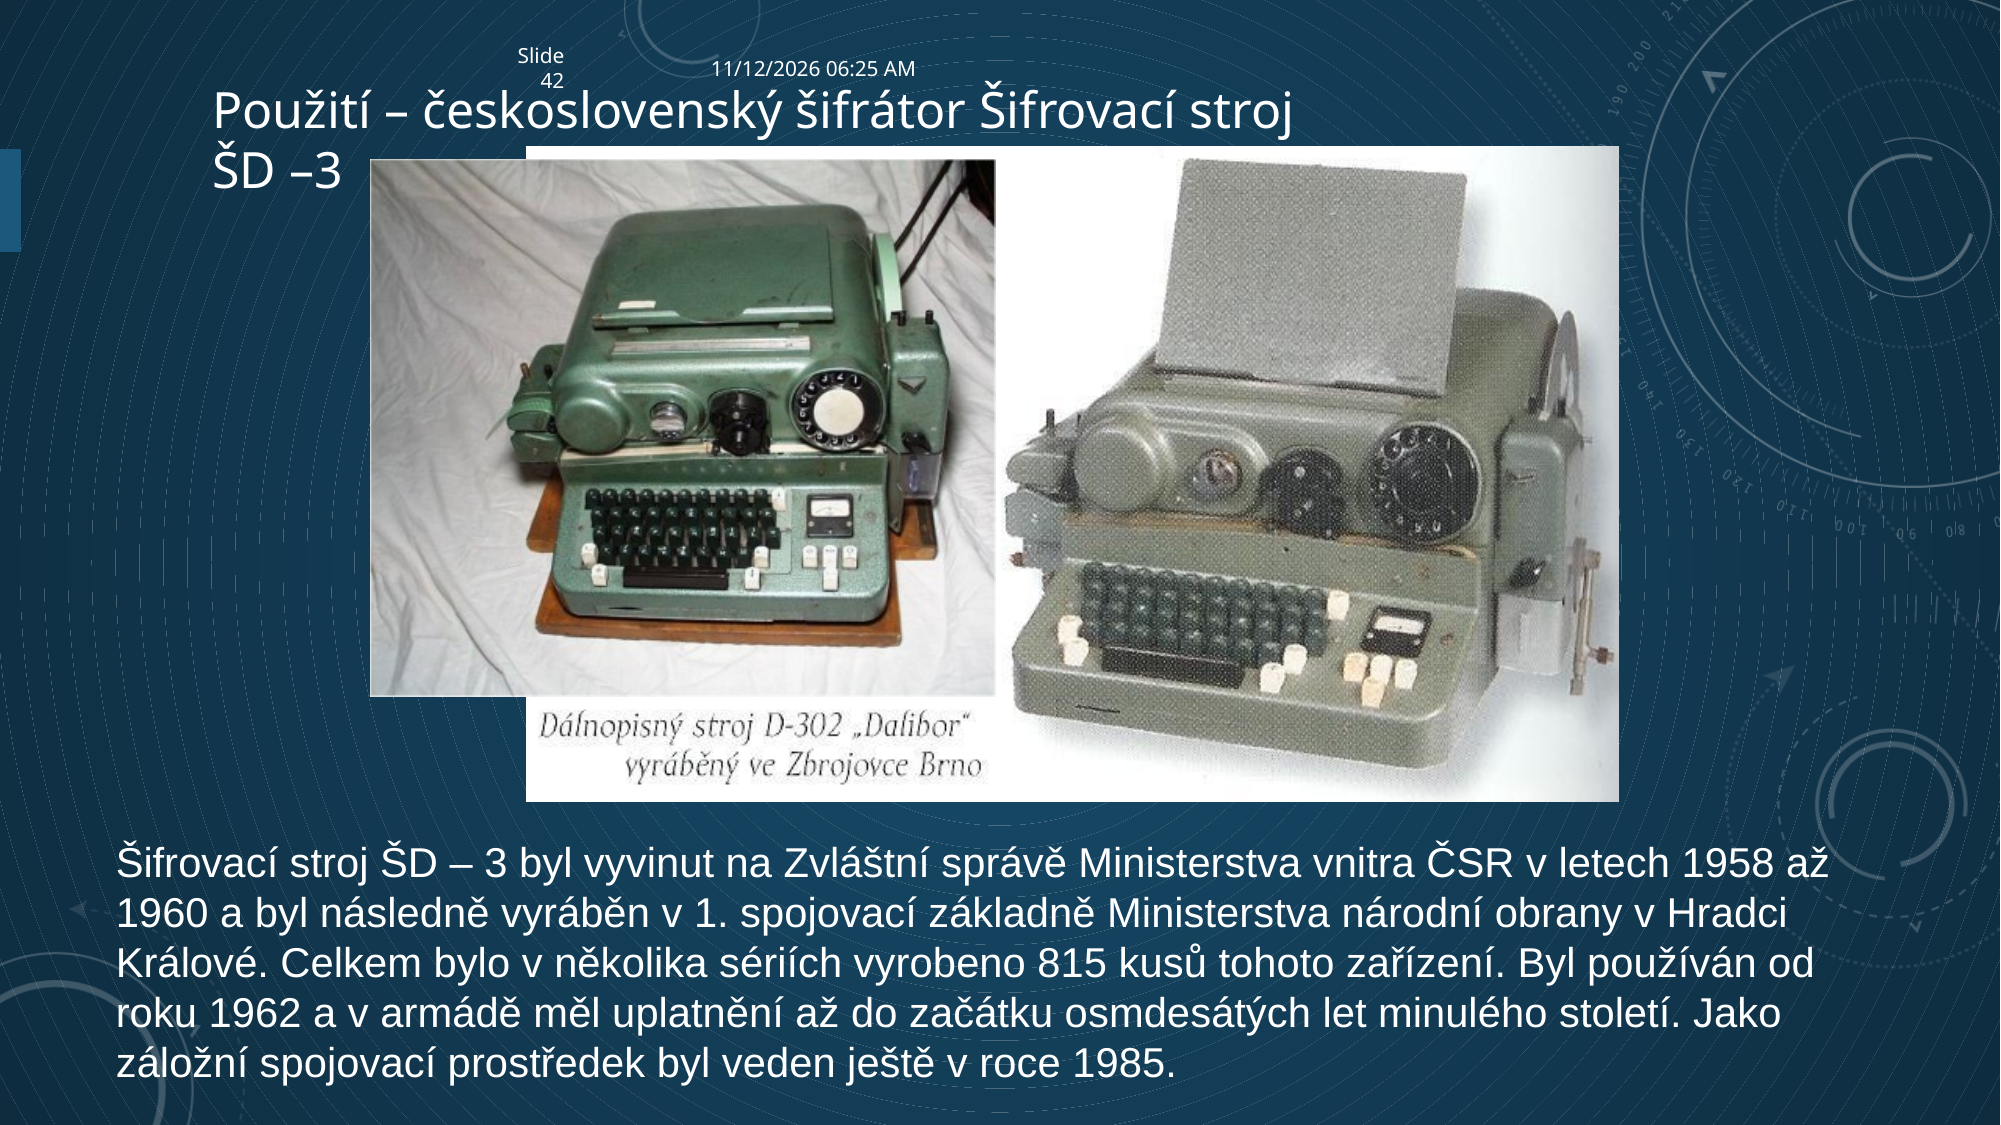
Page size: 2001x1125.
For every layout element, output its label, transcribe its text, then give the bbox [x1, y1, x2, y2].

slide_number Slide42 [474, 24, 580, 70]
text_box Šifrovací stroj ŠD – 3 byl vyvinut na Zvláštní správě Ministerstva vnitra ČSR v letech 1958 až 1960 a byl následně vyráběn v 1. spojovací základně Ministerstva národní obrany v Hradci Králové. Celkem bylo v několika sériích vyrobeno 815 kusů tohoto zařízení. Byl používán od roku 1962 a v armádě měl uplatnění až do začátku osmdesátých let minulého století. Jako záložní spojovací prostředek byl veden ještě v roce 1985. [26, 814, 1878, 1108]
picture [0, 0, 2000, 1125]
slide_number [580, 24, 931, 70]
text_box Použití – československý šifrátor Šifrovací stroj ŠD –3 [197, 70, 1373, 206]
